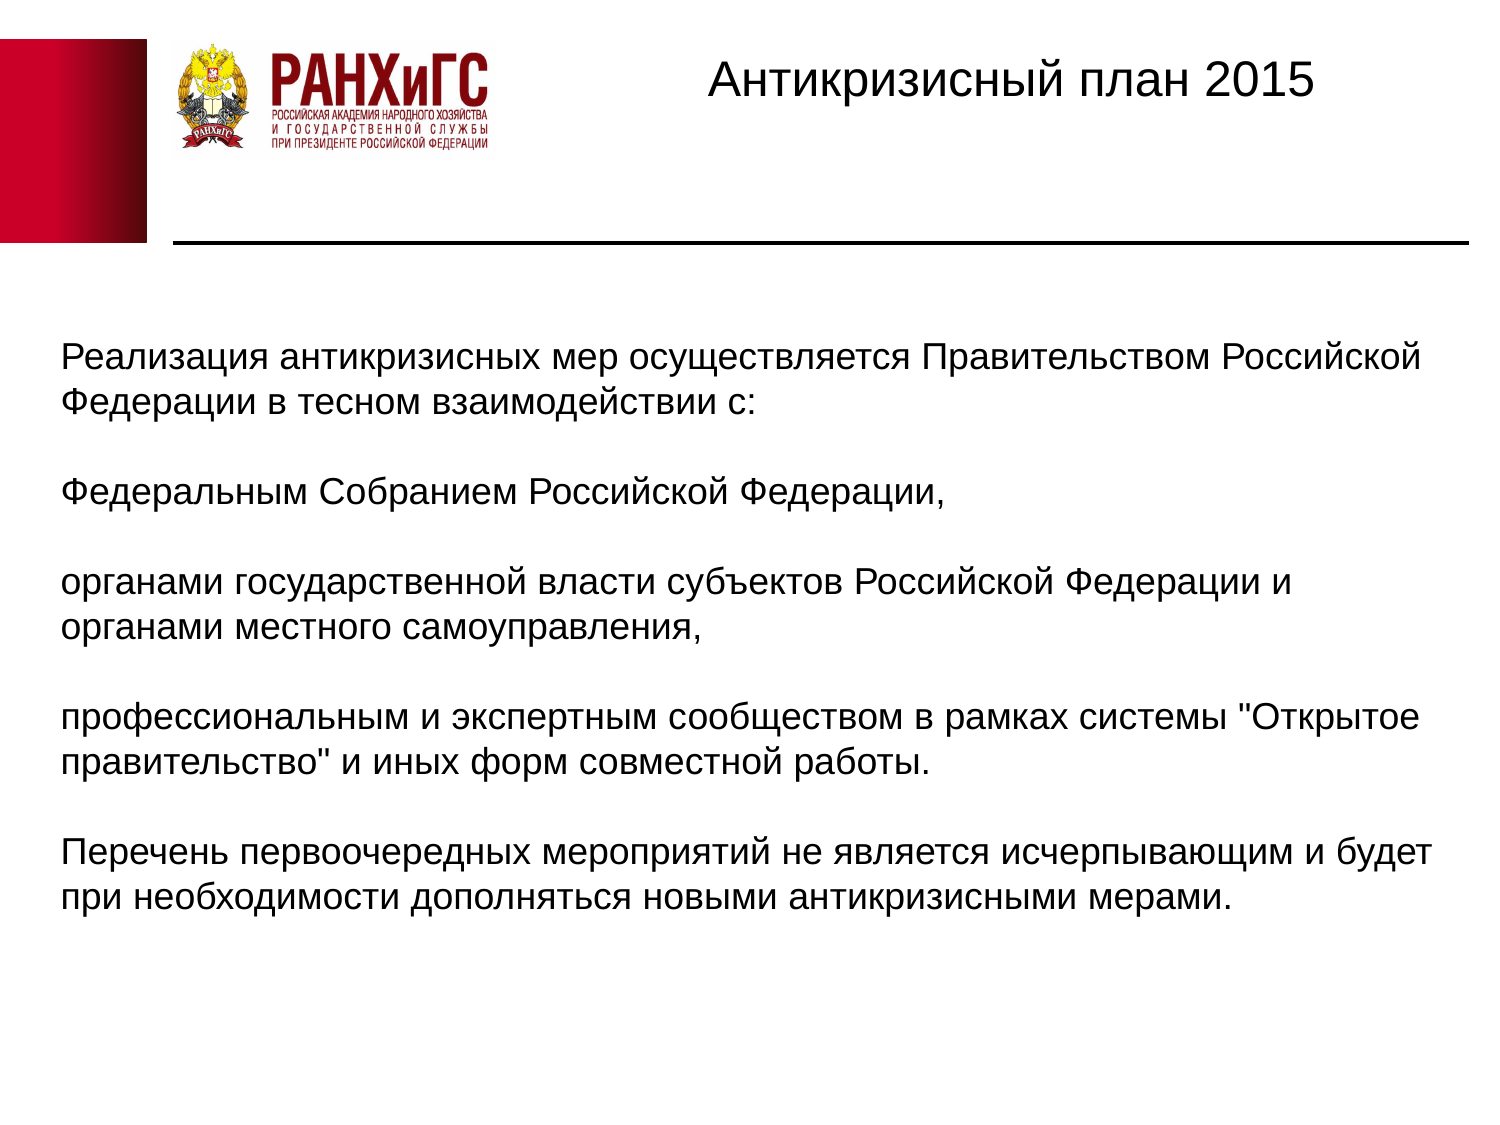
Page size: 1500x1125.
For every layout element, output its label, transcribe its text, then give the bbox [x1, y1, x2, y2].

picture [172, 39, 496, 160]
text_box [0, 39, 147, 243]
text_box Реализация антикризисных мер осуществляется Правительством Российской Федерации в тесном взаимодействии с: Федеральным Собранием Российской Федерации, органами государственной власти субъектов Российской Федерации и органами местного самоуправления, профессиональным и экспертным сообществом в рамках системы "Открытое правительство" и иных форм совместной работы. Перечень первоочередных мероприятий не является исчерпывающим и будет при необходимости дополняться новыми антикризисными мерами. [45, 324, 1478, 1014]
text_box Антикризисный план 2015 [523, 39, 1500, 114]
